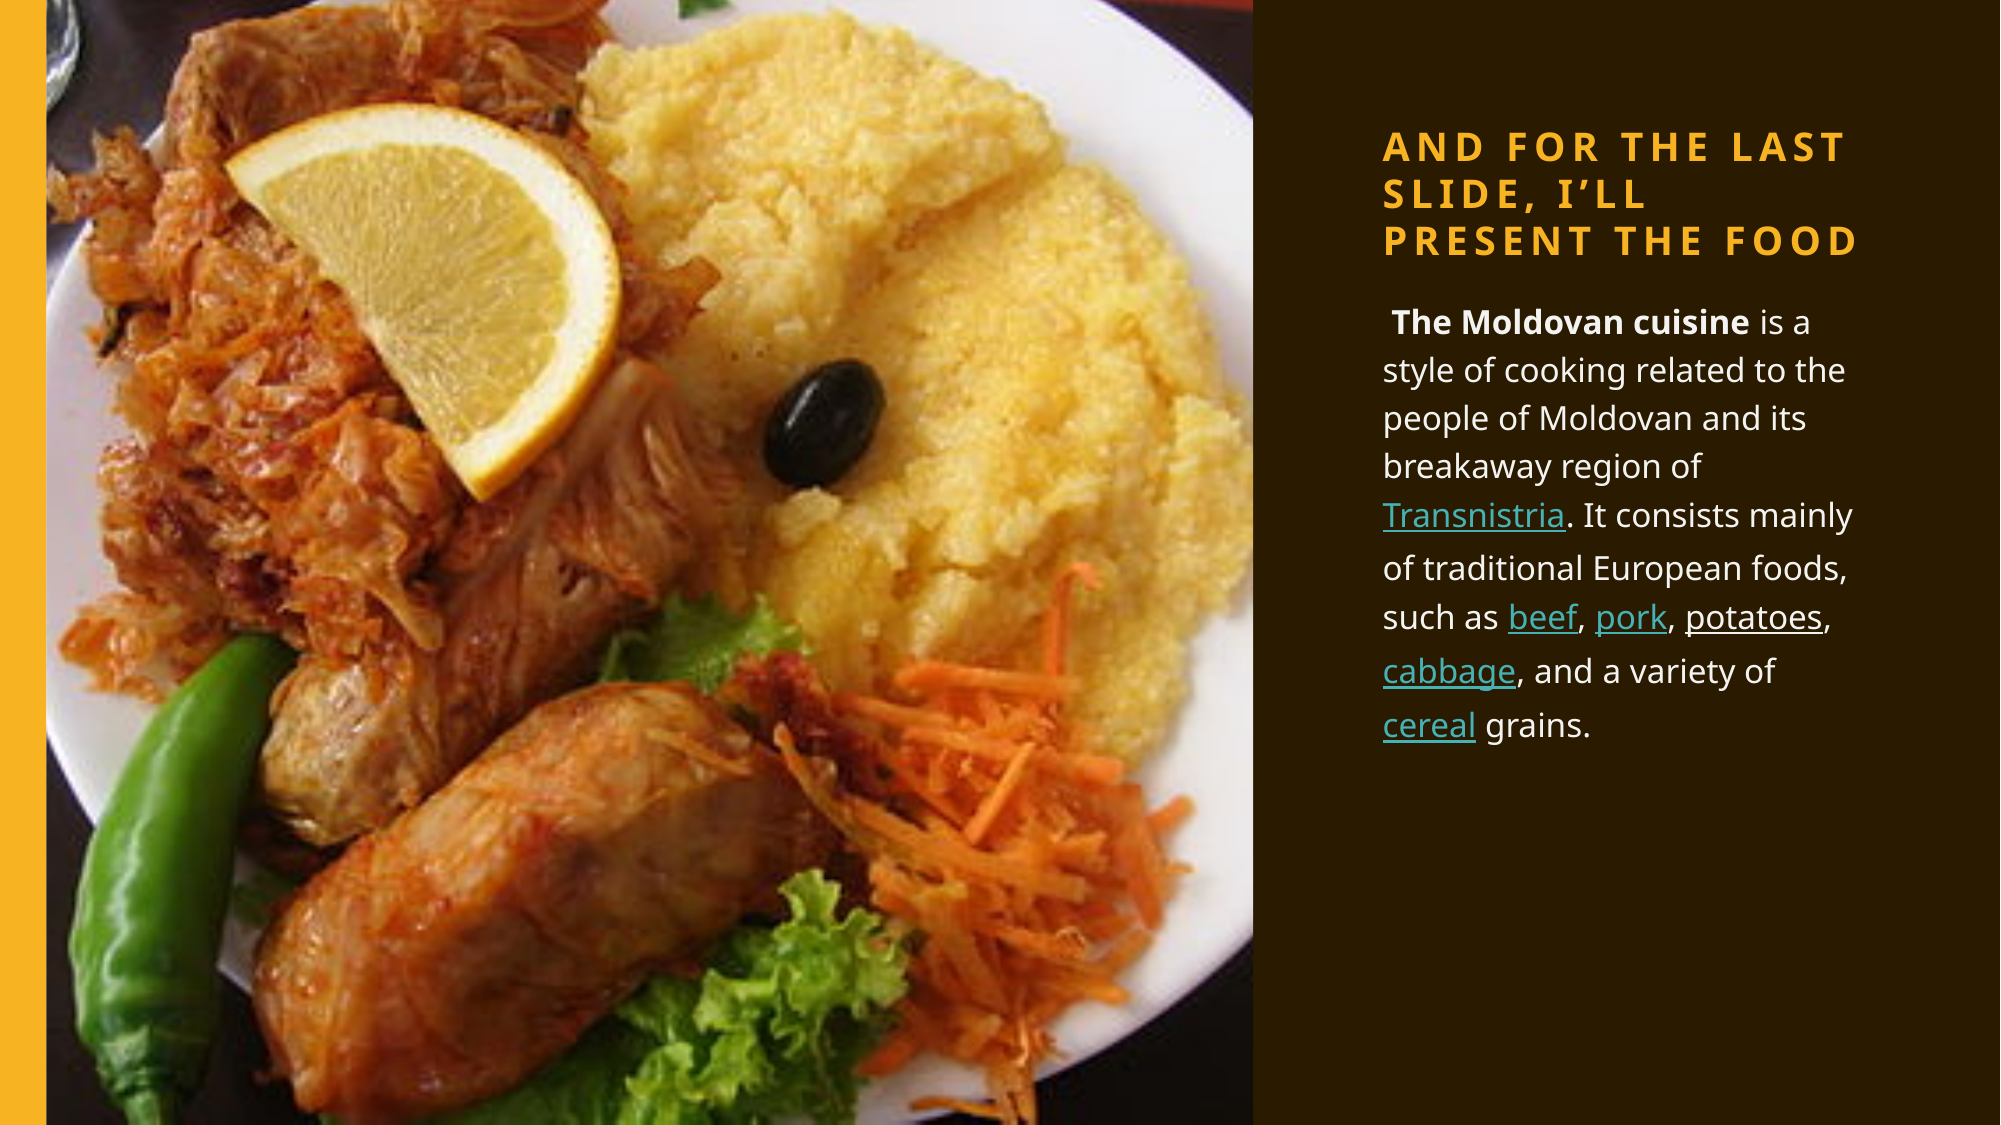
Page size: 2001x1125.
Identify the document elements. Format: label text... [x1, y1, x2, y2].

list The Moldovan cuisine is a style of cooking related to the people of Moldovan and its breakaway region of Transnistria. It consists mainly of traditional European foods, such as beef, pork, potatoes, cabbage, and a variety of cereal grains. [1367, 285, 1875, 969]
picture [46, 0, 1254, 1125]
title And for the last slide, i’ll present the food [1367, 75, 1875, 272]
